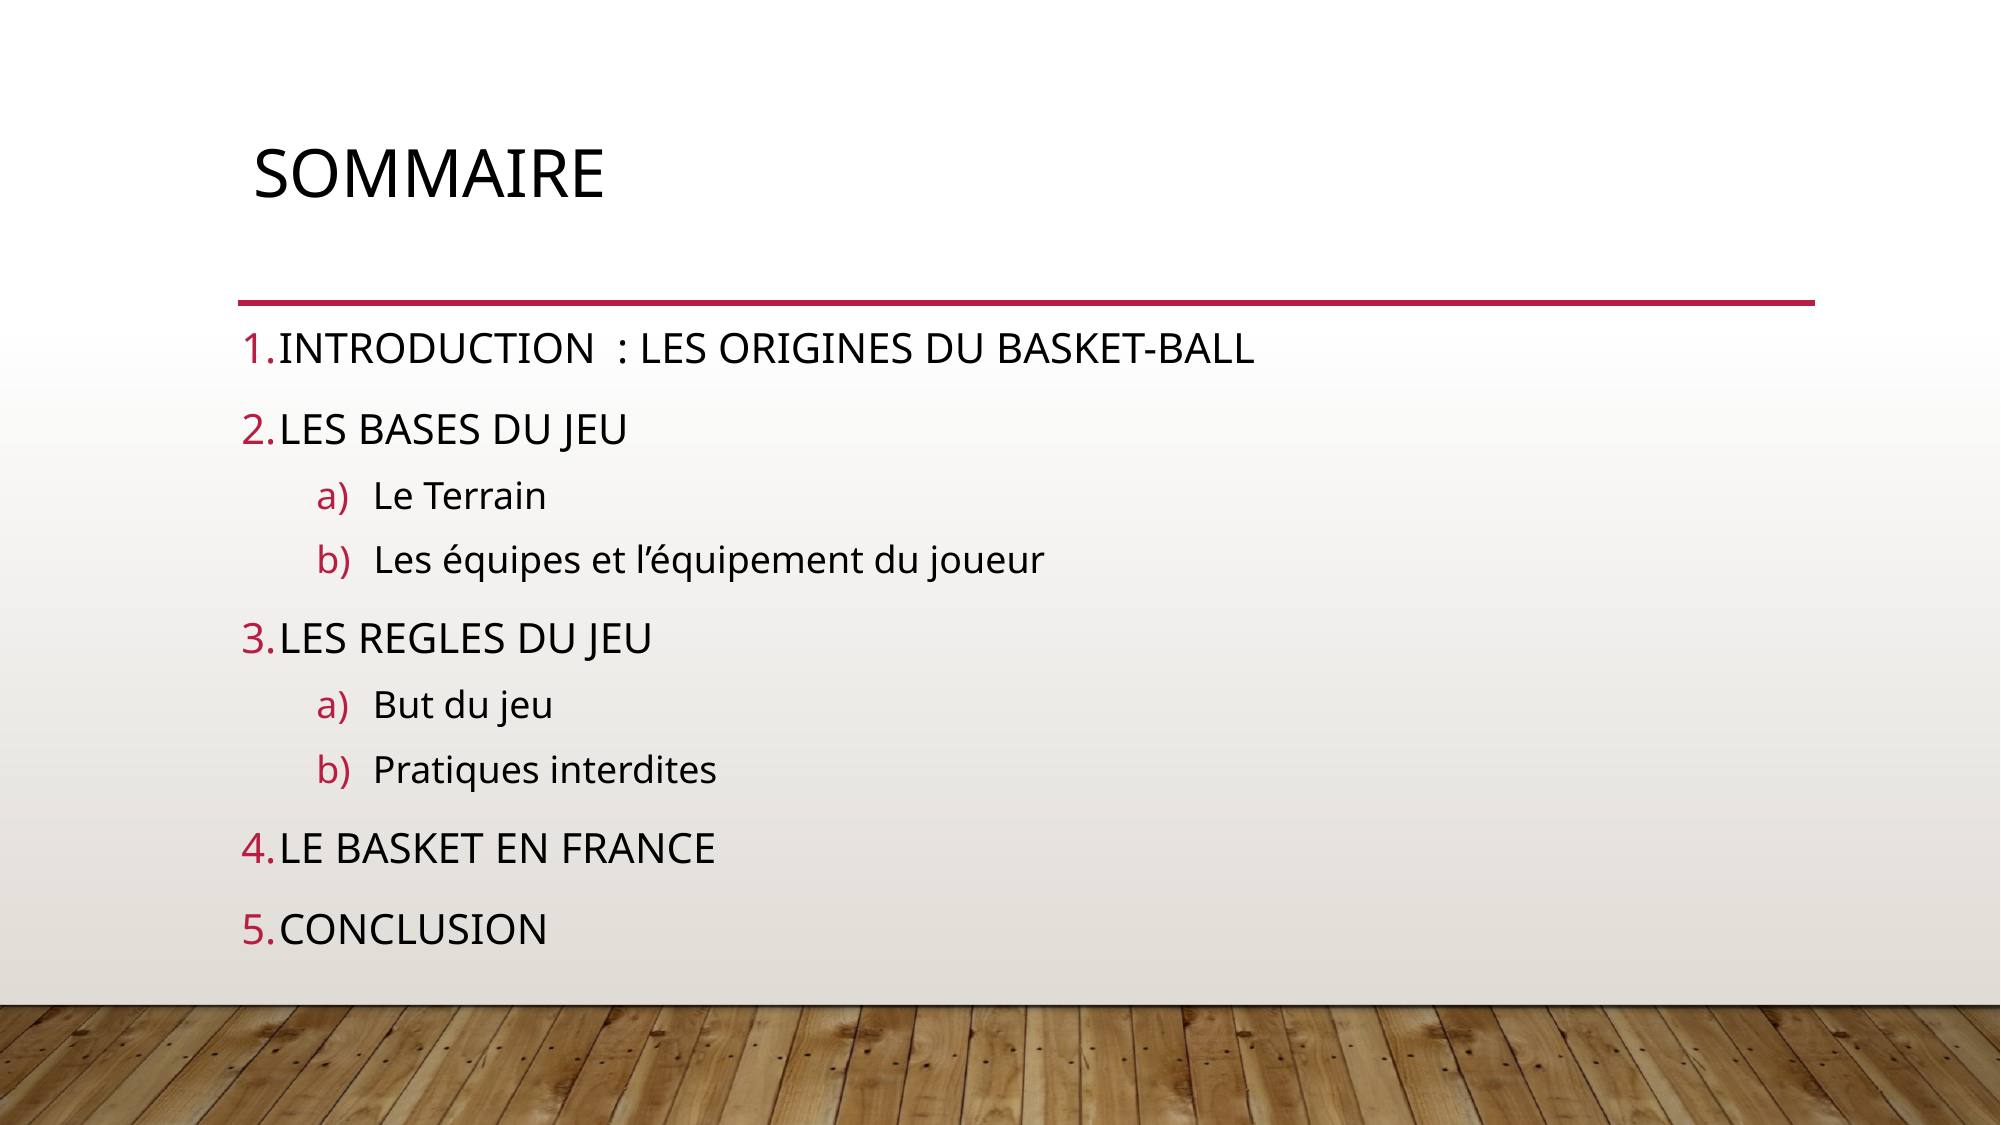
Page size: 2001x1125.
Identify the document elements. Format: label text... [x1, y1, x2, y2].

picture [0, 1005, 2000, 1125]
list INTRODUCTION : LES ORIGINES DU BASKET-BALL LES BASES DU JEU Le Terrain Les équipes et l’équipement du joueur LES REGLES DU JEU But du jeu Pratiques interdites LE BASKET EN FRANCE CONCLUSION [226, 304, 1825, 967]
title sommaire [238, 131, 1814, 304]
